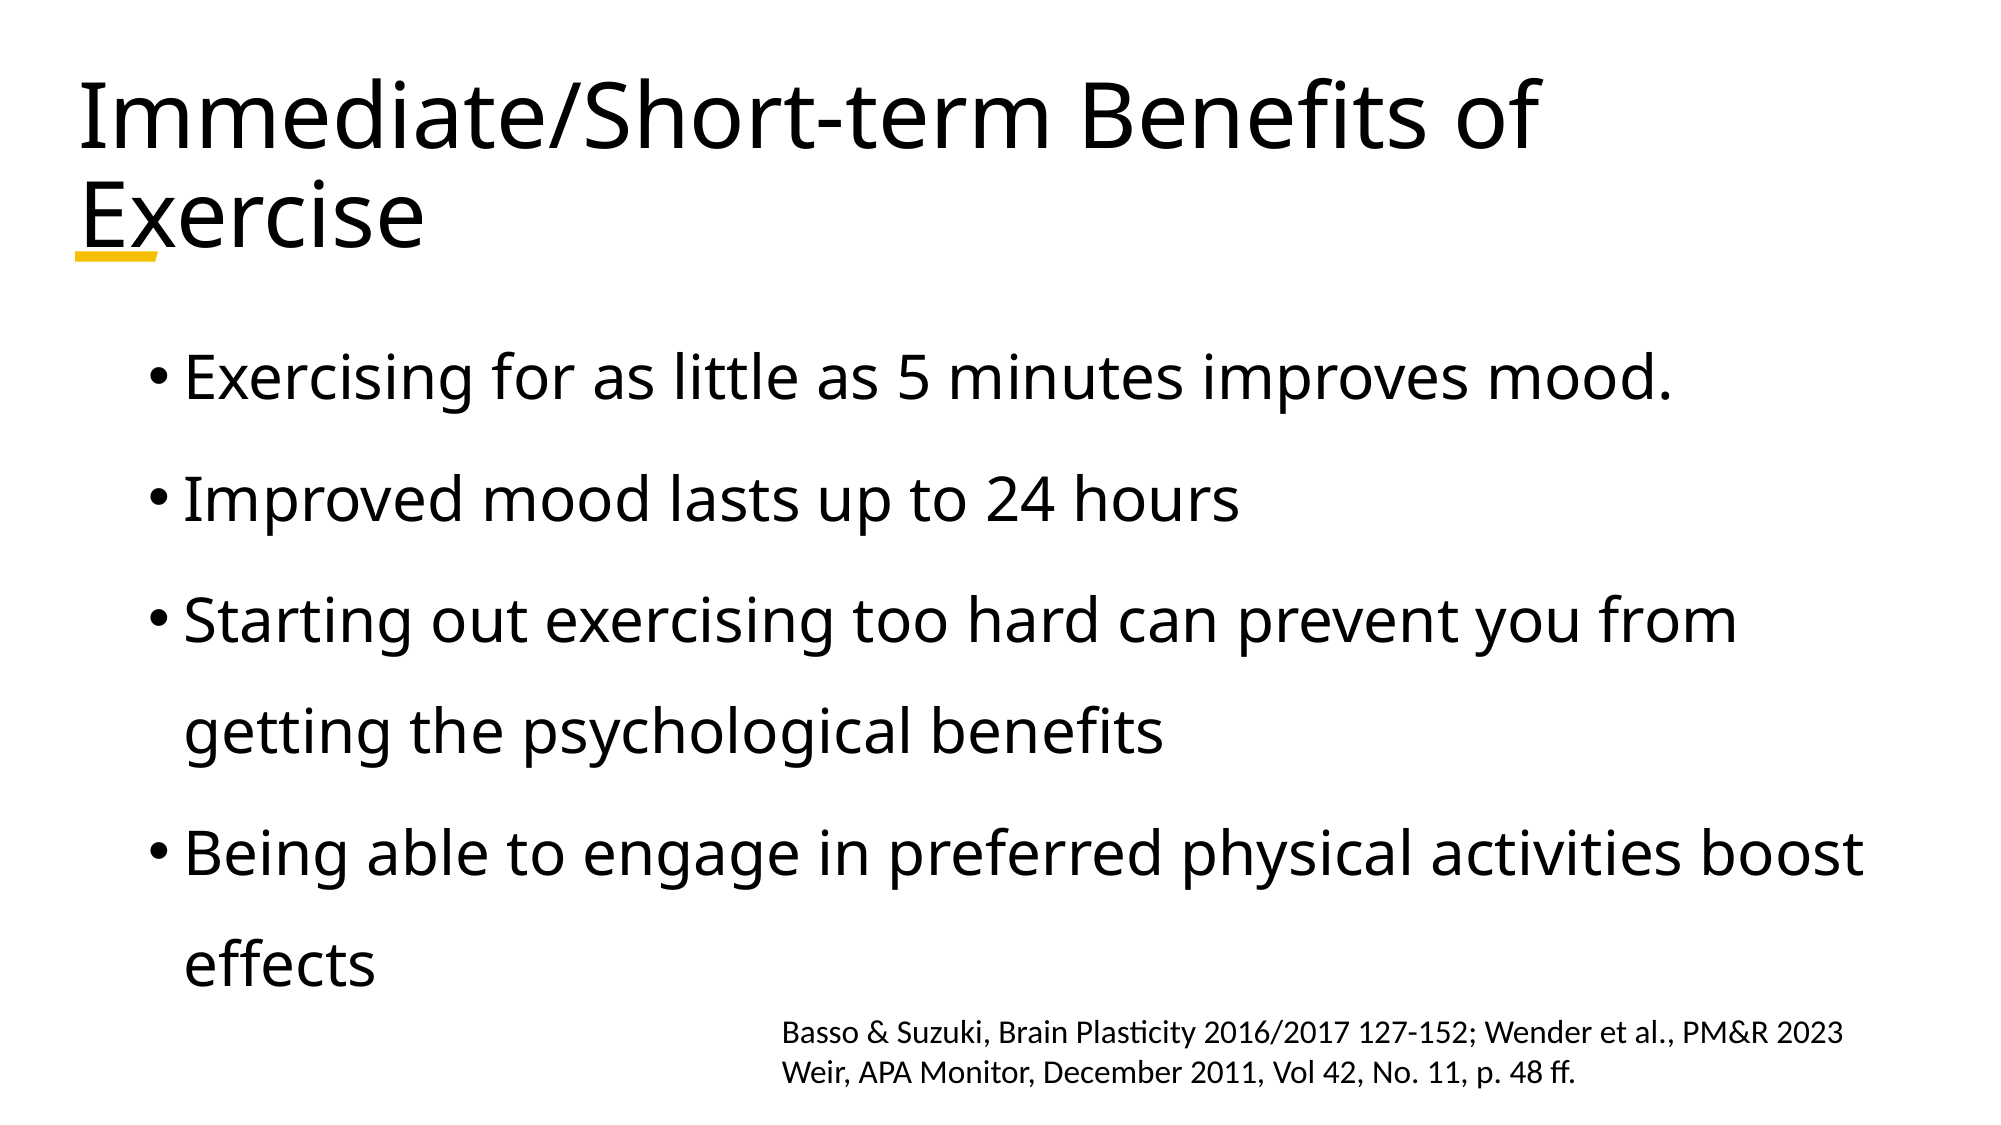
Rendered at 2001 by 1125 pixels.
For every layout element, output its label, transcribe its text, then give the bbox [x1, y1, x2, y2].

title Immediate/Short-term Benefits of Exercise [63, 59, 1863, 278]
list Exercising for as little as 5 minutes improves mood. Improved mood lasts up to 24 hours Starting out exercising too hard can prevent you from getting the psychological benefits Being able to engage in preferred physical activities boost effects [63, 293, 1937, 1014]
text_box Basso & Suzuki, Brain Plasticity 2016/2017 127-152; Wender et al., PM&R 2023 Weir, APA Monitor, December 2011, Vol 42, No. 11, p. 48 ff. [767, 1002, 1883, 1098]
